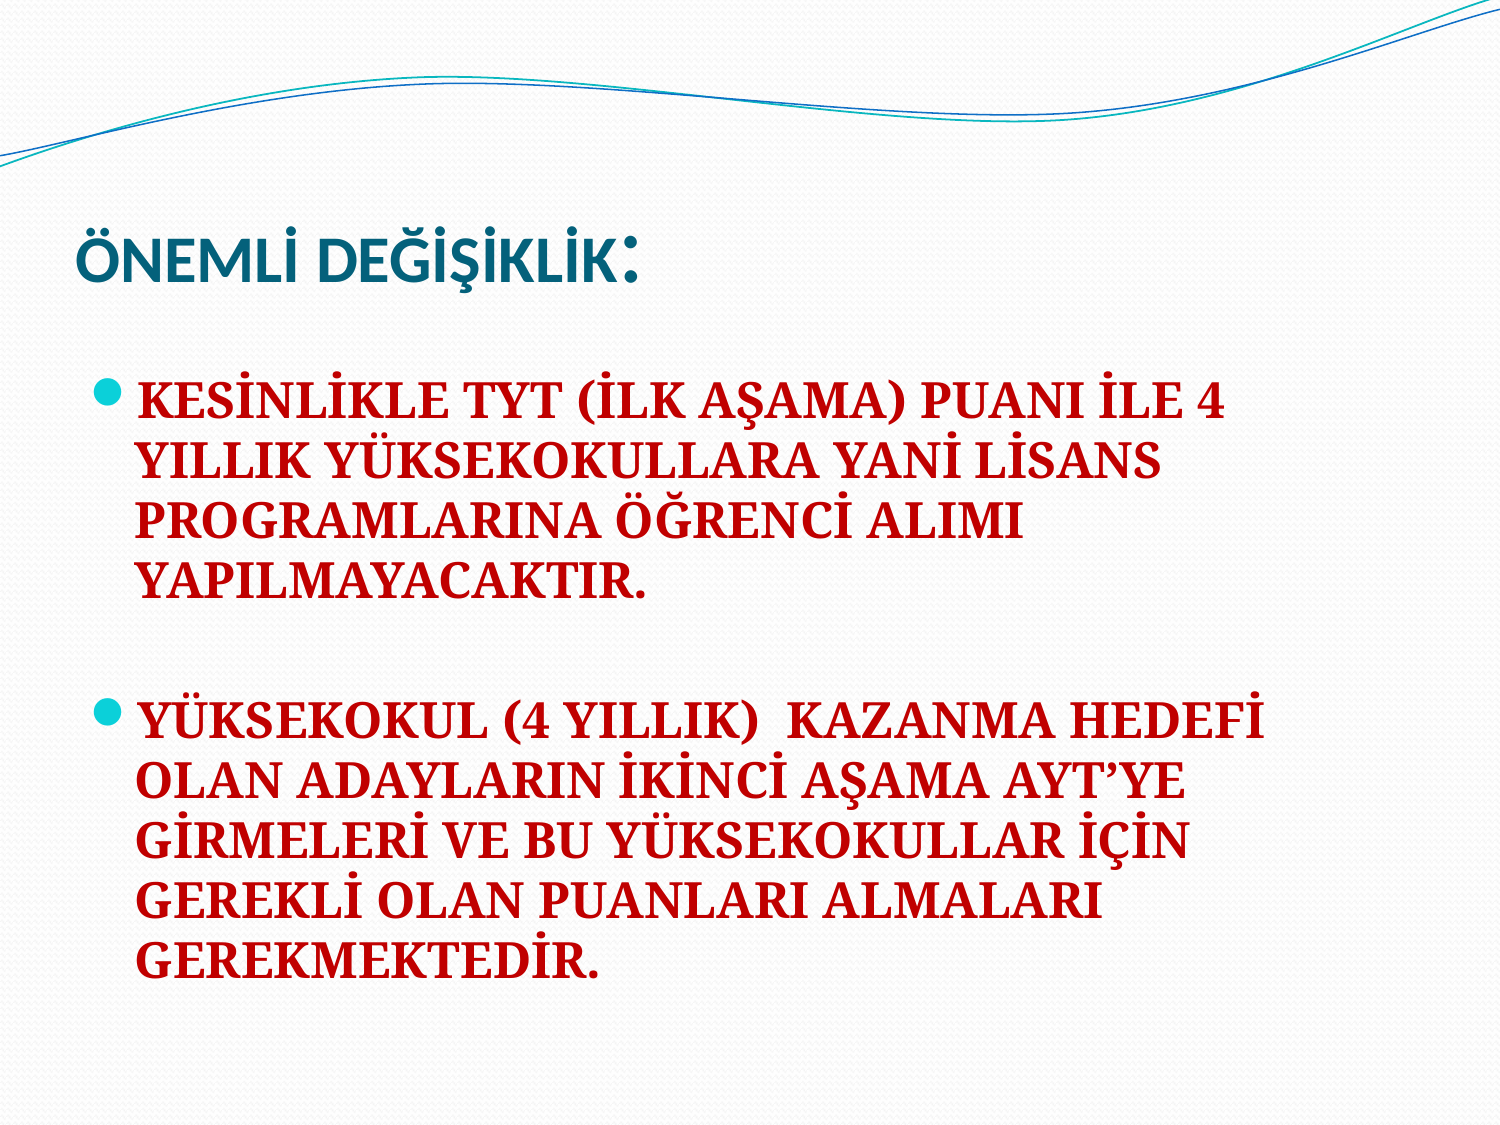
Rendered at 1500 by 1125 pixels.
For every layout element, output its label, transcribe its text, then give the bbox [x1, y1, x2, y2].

list KESİNLİKLE TYT (İLK AŞAMA) PUANI İLE 4 YILLIK YÜKSEKOKULLARA YANİ LİSANS PROGRAMLARINA ÖĞRENCİ ALIMI YAPILMAYACAKTIR. YÜKSEKOKUL (4 YILLIK) KAZANMA HEDEFİ OLAN ADAYLARIN İKİNCİ AŞAMA AYT’YE GİRMELERİ VE BU YÜKSEKOKULLAR İÇİN GEREKLİ OLAN PUANLARI ALMALARI GEREKMEKTEDİR. [75, 290, 1425, 1005]
title ÖNEMLİ DEĞİŞİKLİK: [75, 115, 1425, 290]
